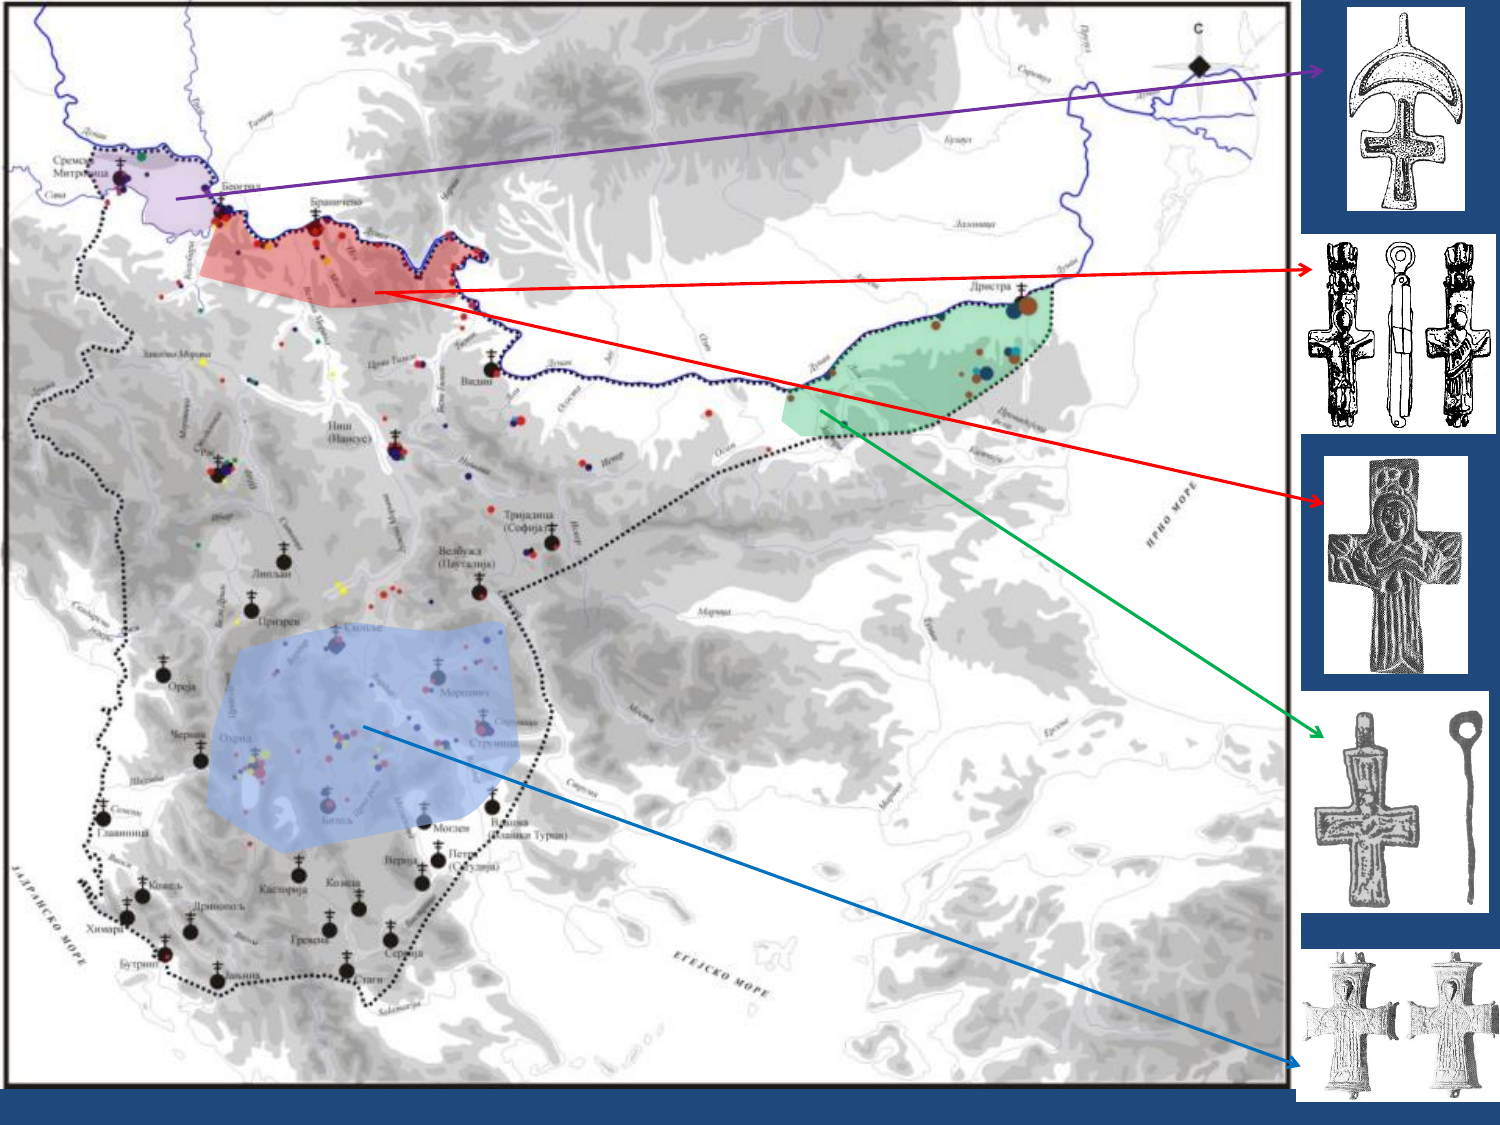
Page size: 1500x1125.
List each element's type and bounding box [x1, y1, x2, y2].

text_box [175, 70, 1325, 200]
text_box [386, 292, 1325, 505]
text_box [363, 726, 1302, 1067]
picture [1347, 7, 1465, 212]
picture [1325, 456, 1468, 674]
list [0, 0, 1302, 1089]
text_box [820, 409, 1325, 739]
picture [1302, 691, 1489, 913]
picture [1296, 948, 1500, 1102]
text_box [374, 269, 1313, 294]
picture [1300, 234, 1496, 434]
